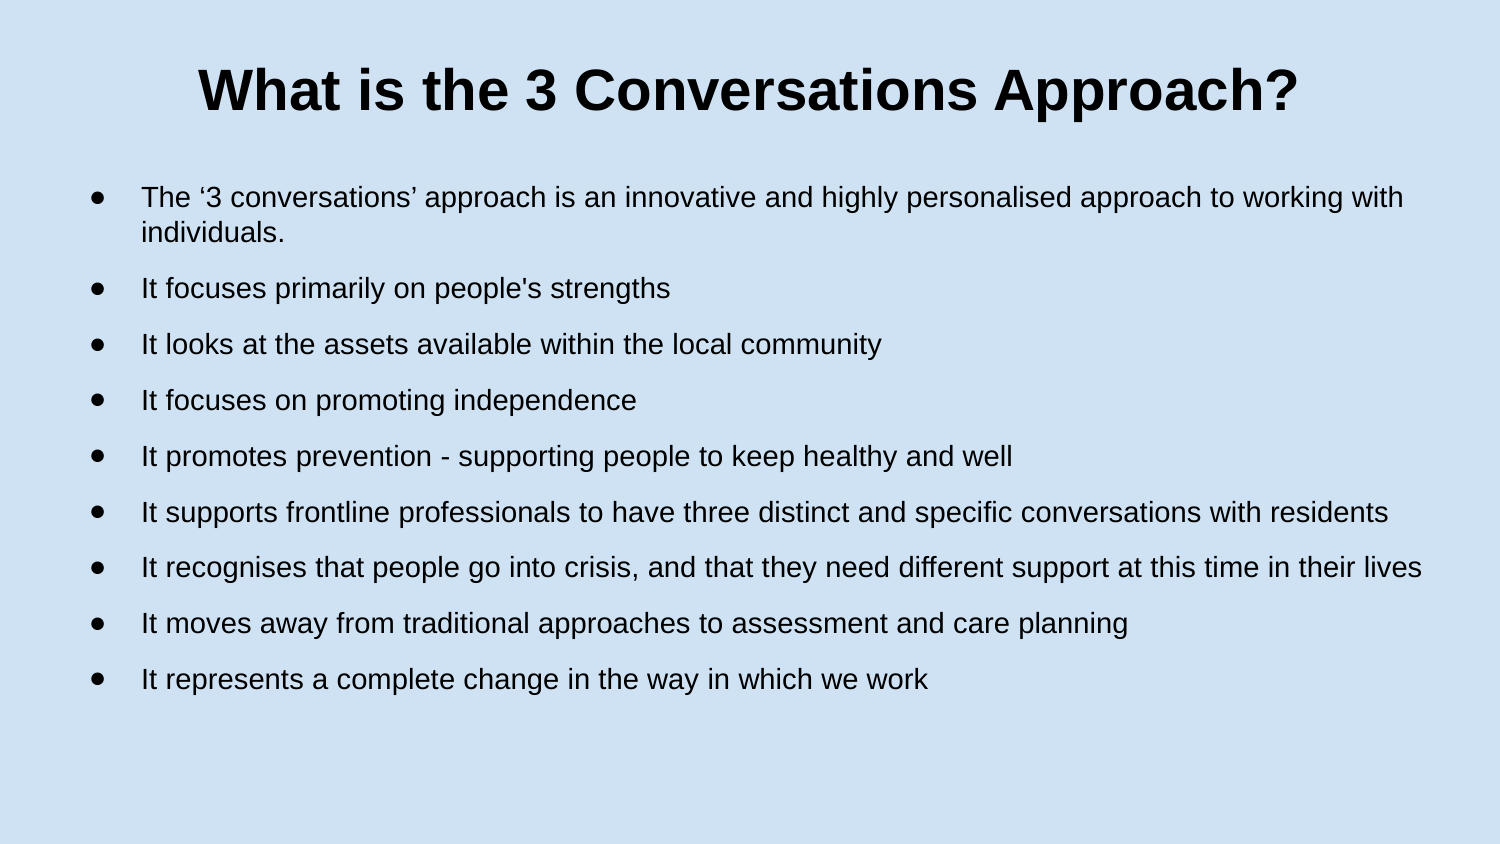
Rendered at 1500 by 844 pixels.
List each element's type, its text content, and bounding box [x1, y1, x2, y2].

title What is the 3 Conversations Approach? [51, 37, 1449, 133]
list The ‘3 conversations’ approach is an innovative and highly personalised approach to working with individuals. It focuses primarily on people's strengths It looks at the assets available within the local community It focuses on promoting independence It promotes prevention - supporting people to keep healthy and well It supports frontline professionals to have three distinct and specific conversations with residents It recognises that people go into crisis, and that they need different support at this time in their lives It moves away from traditional approaches to assessment and care planning It represents a complete change in the way in which we work [51, 133, 1449, 813]
